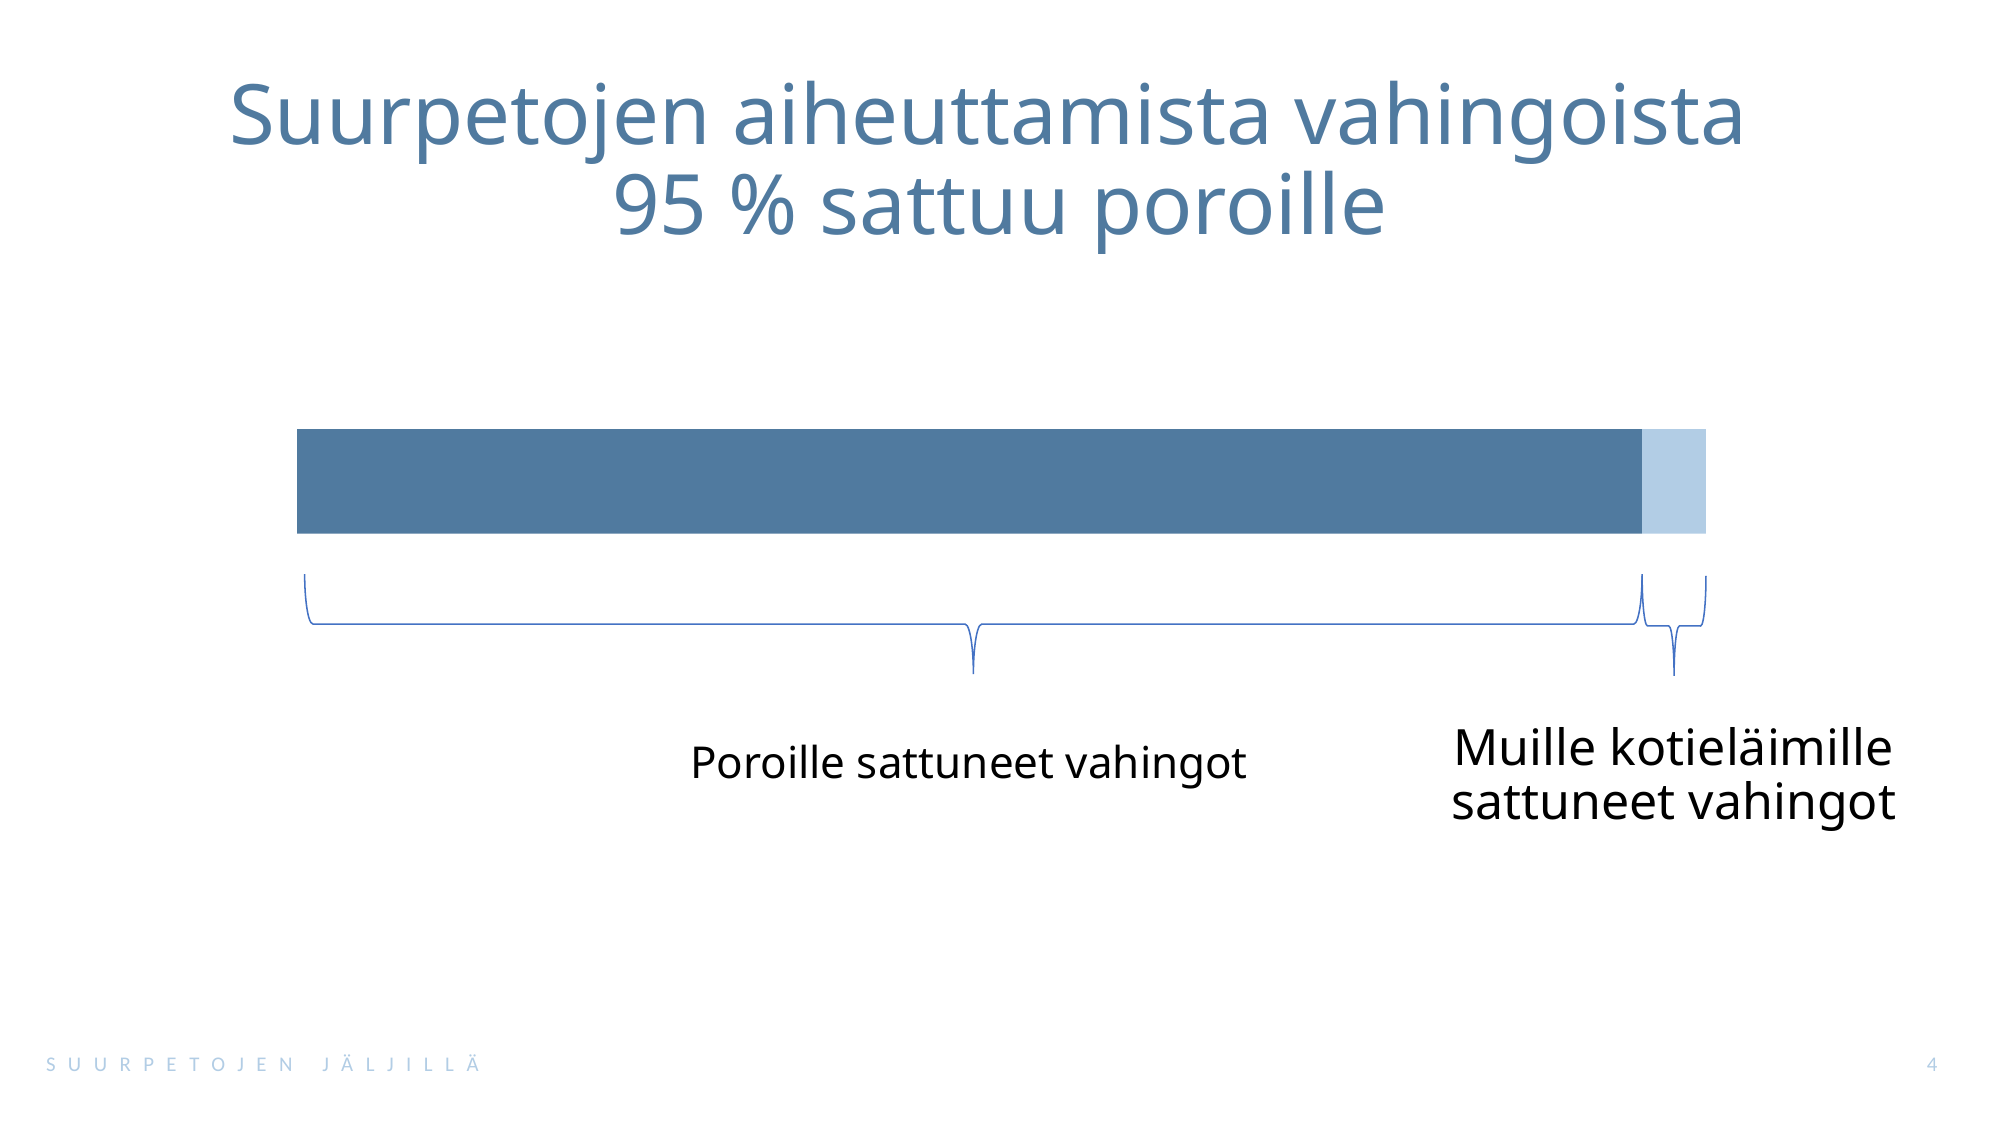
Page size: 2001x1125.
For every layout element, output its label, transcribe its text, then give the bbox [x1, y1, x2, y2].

text_box [1641, 575, 1707, 673]
text_box Muille kotieläimille sattuneet vahingot [1371, 673, 1977, 880]
title Suurpetojen aiheuttamista vahingoista 95 % sattuu poroille [0, 59, 2000, 266]
footer SUURPETOJEN JÄLJILLÄ [31, 1042, 707, 1103]
text_box [304, 574, 1643, 675]
slide_number 4 [1502, 1042, 1953, 1103]
text_box [1641, 428, 1707, 535]
text_box [296, 428, 1641, 535]
text_box Poroille sattuneet vahingot [667, 714, 1272, 815]
